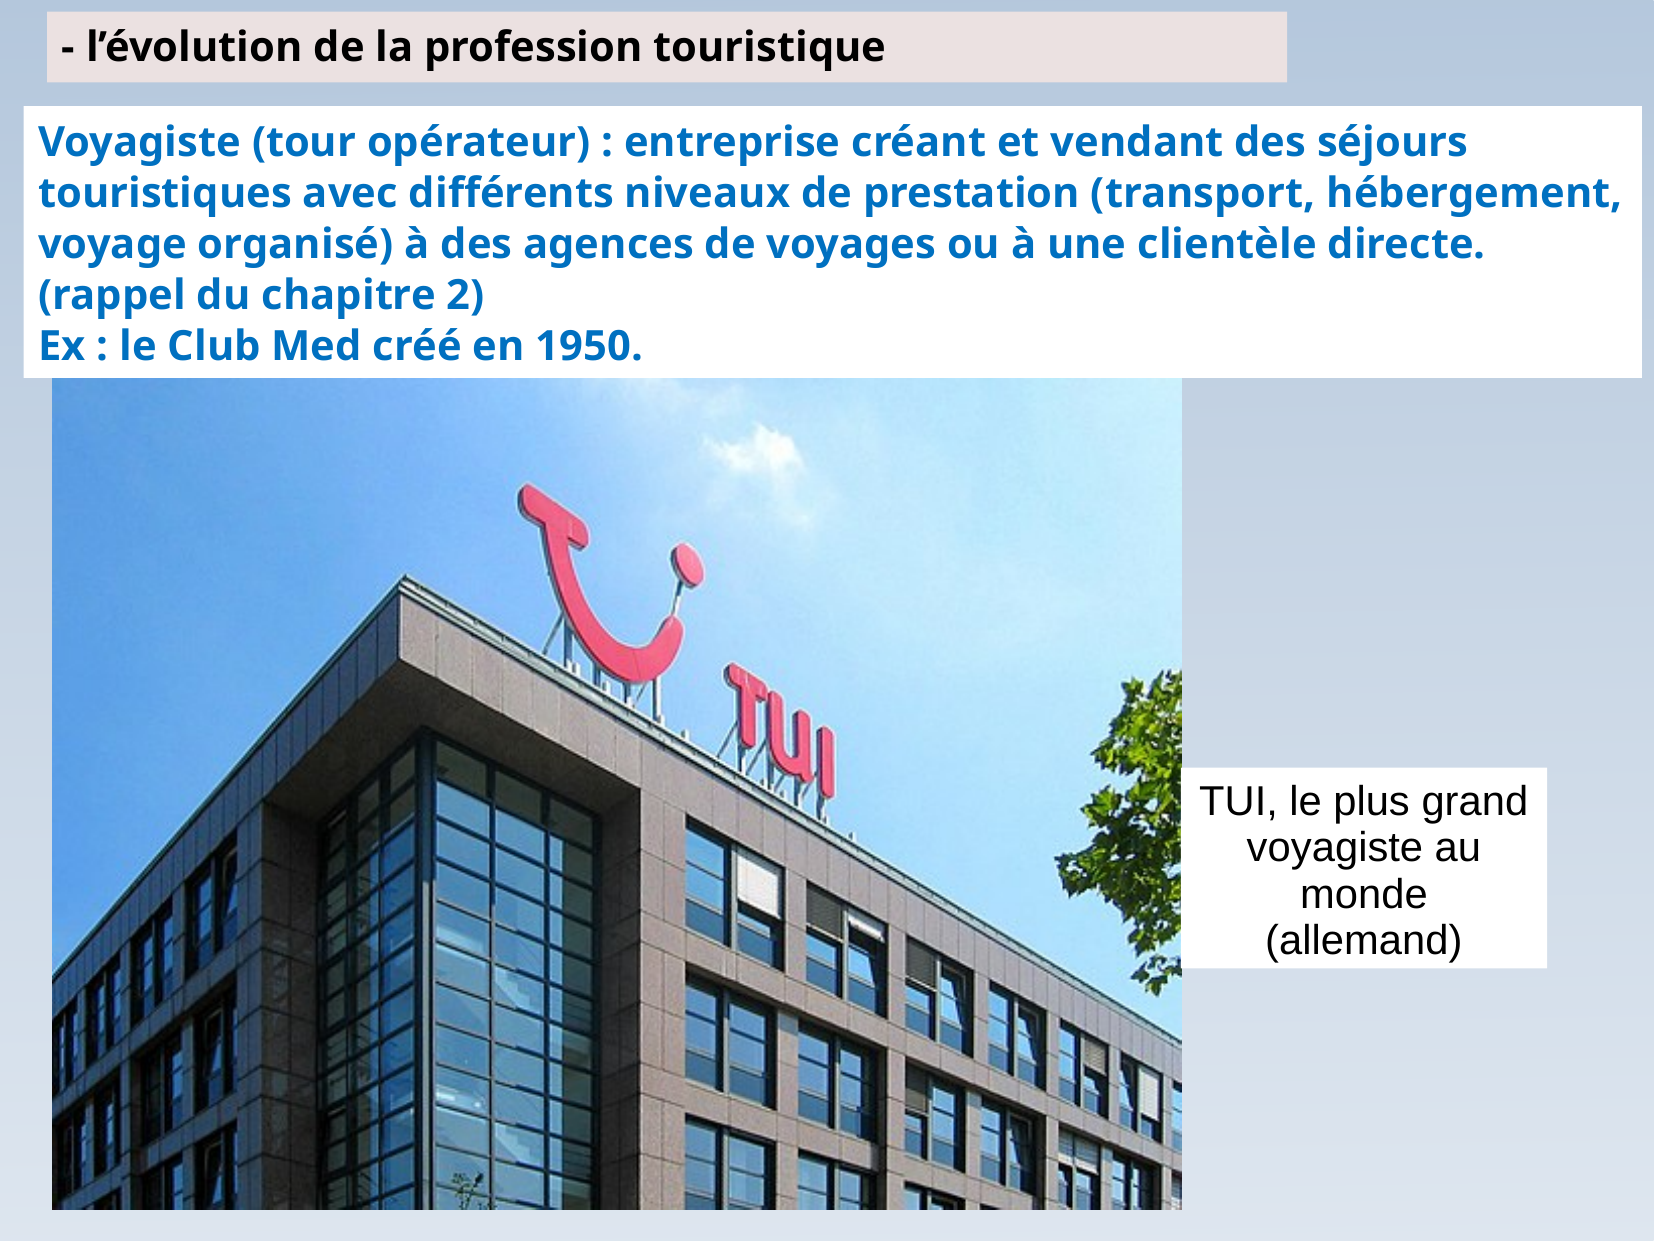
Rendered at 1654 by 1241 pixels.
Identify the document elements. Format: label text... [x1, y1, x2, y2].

text_box Voyagiste (tour opérateur) : entreprise créant et vendant des séjours touristiques avec différents niveaux de prestation (transport, hébergement, voyage organisé) à des agences de voyages ou à une clientèle directe. (rappel du chapitre 2) Ex : le Club Med créé en 1950. [23, 106, 1642, 378]
picture [52, 306, 1182, 1210]
text_box TUI, le plus grand voyagiste au monde (allemand) [1182, 767, 1548, 969]
text_box - l’évolution de la profession touristique [47, 11, 1288, 83]
